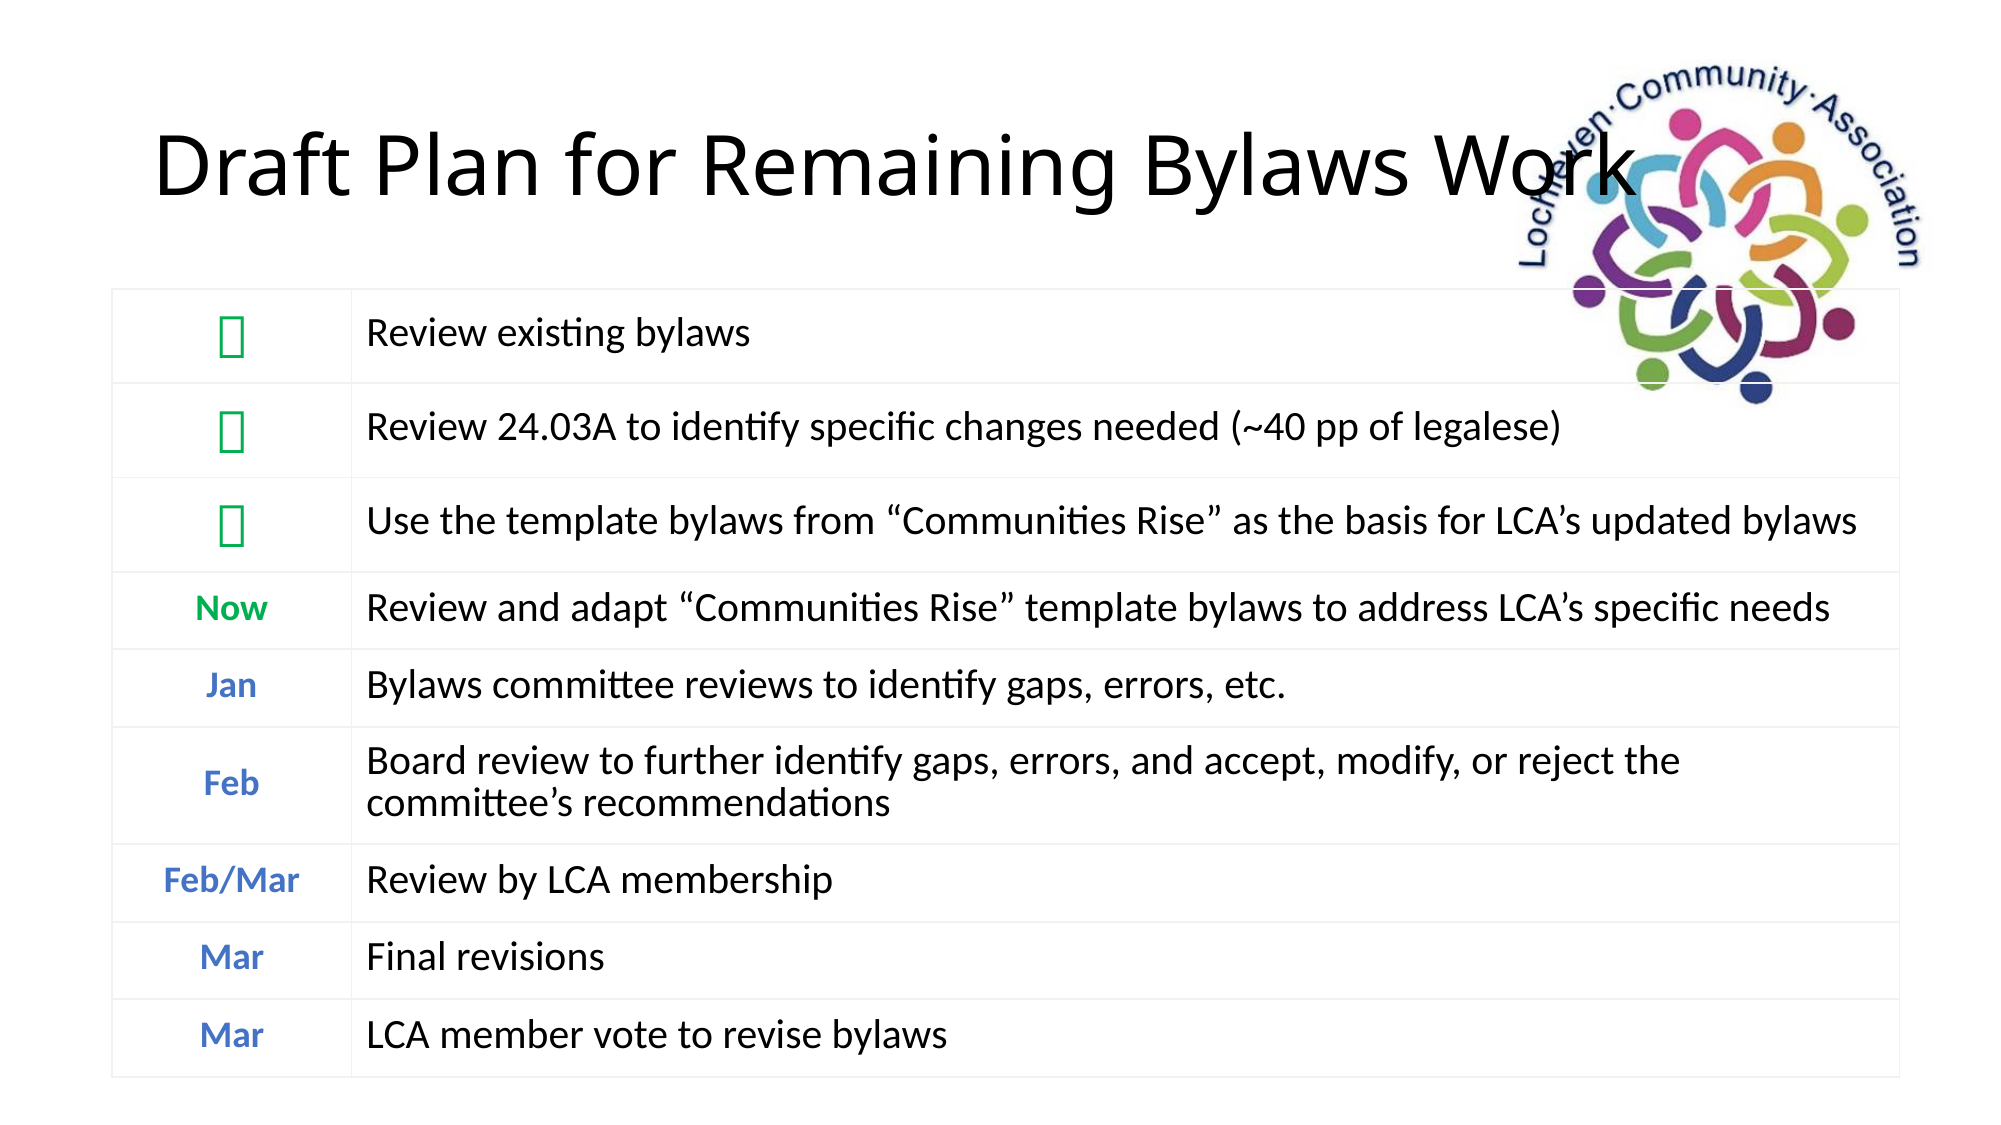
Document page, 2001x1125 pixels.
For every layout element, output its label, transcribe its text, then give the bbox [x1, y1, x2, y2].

table_cell  [113, 384, 351, 477]
table_cell Feb [113, 728, 351, 843]
table_cell Review 24.03A to identify specific changes needed (~40 pp of legalese) [352, 384, 1899, 477]
picture [1516, 59, 1933, 412]
table_cell Jan [113, 650, 351, 726]
table_cell Review and adapt “Communities Rise” template bylaws to address LCA’s specific needs [352, 573, 1899, 648]
table_cell Review by LCA membership [352, 845, 1899, 921]
table_cell Board review to further identify gaps, errors, and accept, modify, or reject the committee’s recommendations [352, 728, 1899, 843]
table_cell Mar [113, 1000, 351, 1076]
table_header Review existing bylaws [352, 290, 1899, 382]
table_cell Final revisions [352, 923, 1899, 998]
table_cell LCA member vote to revise bylaws [352, 1000, 1899, 1076]
table_cell Bylaws committee reviews to identify gaps, errors, etc. [352, 650, 1899, 726]
table_cell  [113, 478, 351, 571]
title Draft Plan for Remaining Bylaws Work [137, 59, 1863, 278]
table_header  [113, 290, 351, 382]
table_cell Use the template bylaws from “Communities Rise” as the basis for LCA’s updated bylaws [352, 478, 1899, 571]
table_cell Mar [113, 923, 351, 998]
table_cell Feb/Mar [113, 845, 351, 921]
table_cell Now [113, 573, 351, 648]
